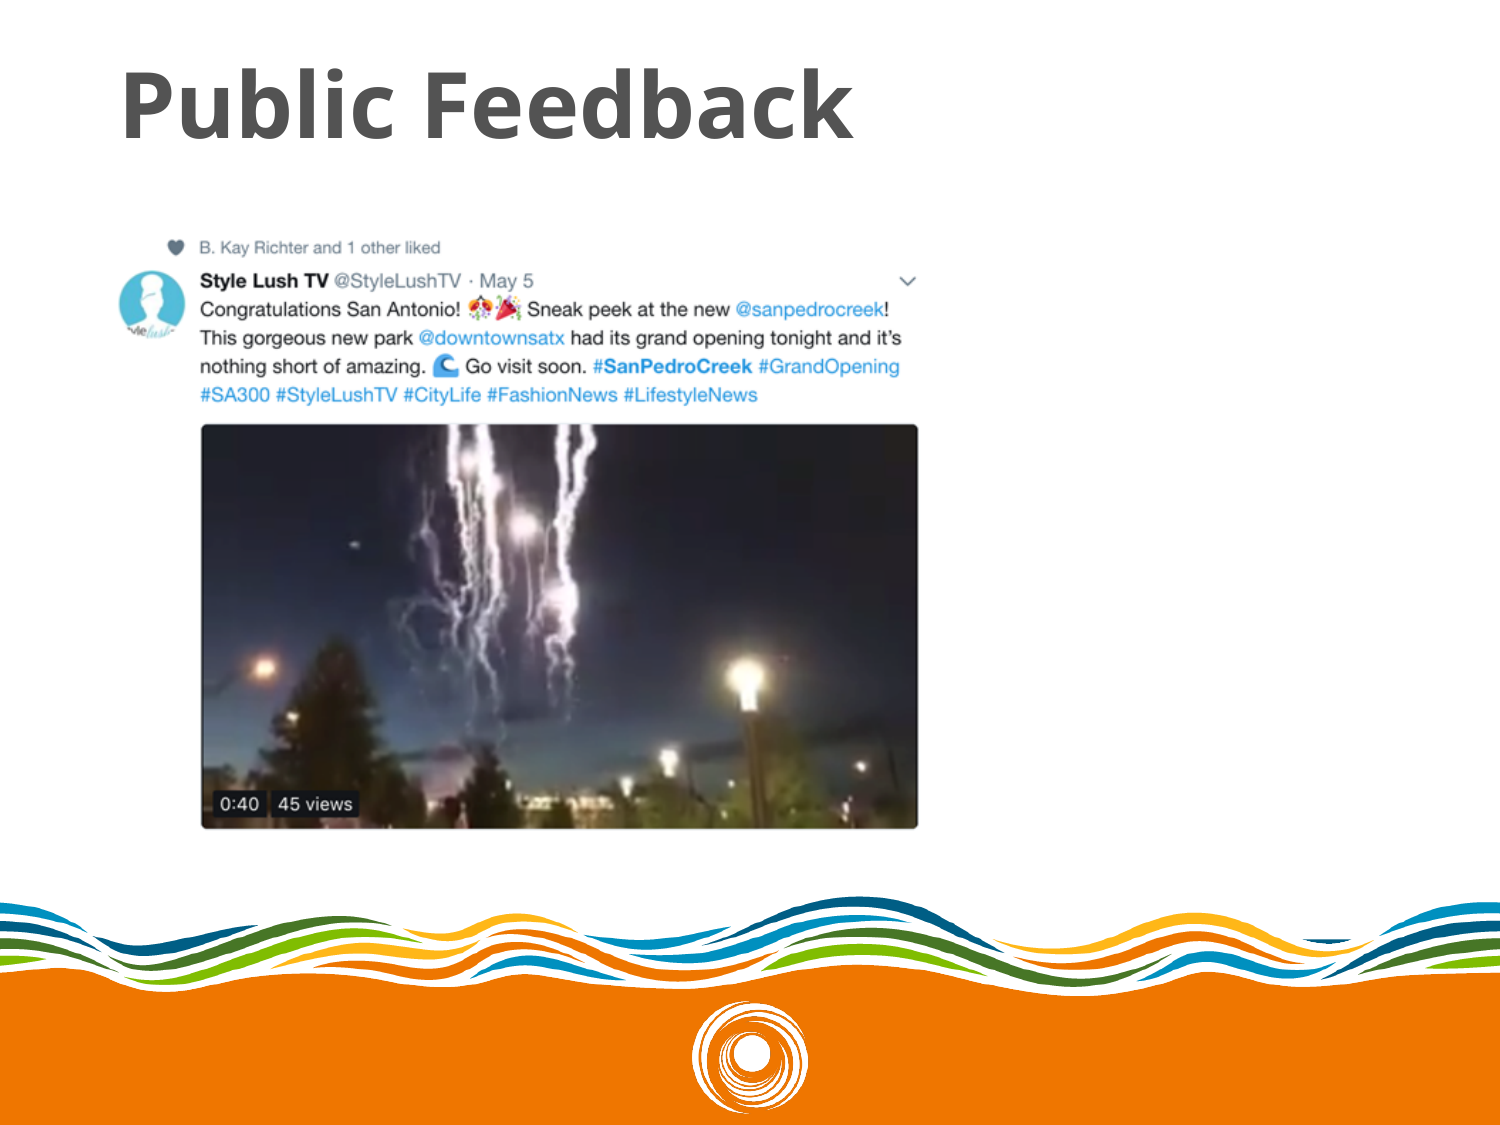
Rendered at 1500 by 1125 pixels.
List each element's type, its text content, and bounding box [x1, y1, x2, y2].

picture [717, 1010, 800, 1032]
picture [0, 228, 1500, 1032]
title Public Feedback [103, 0, 1397, 218]
